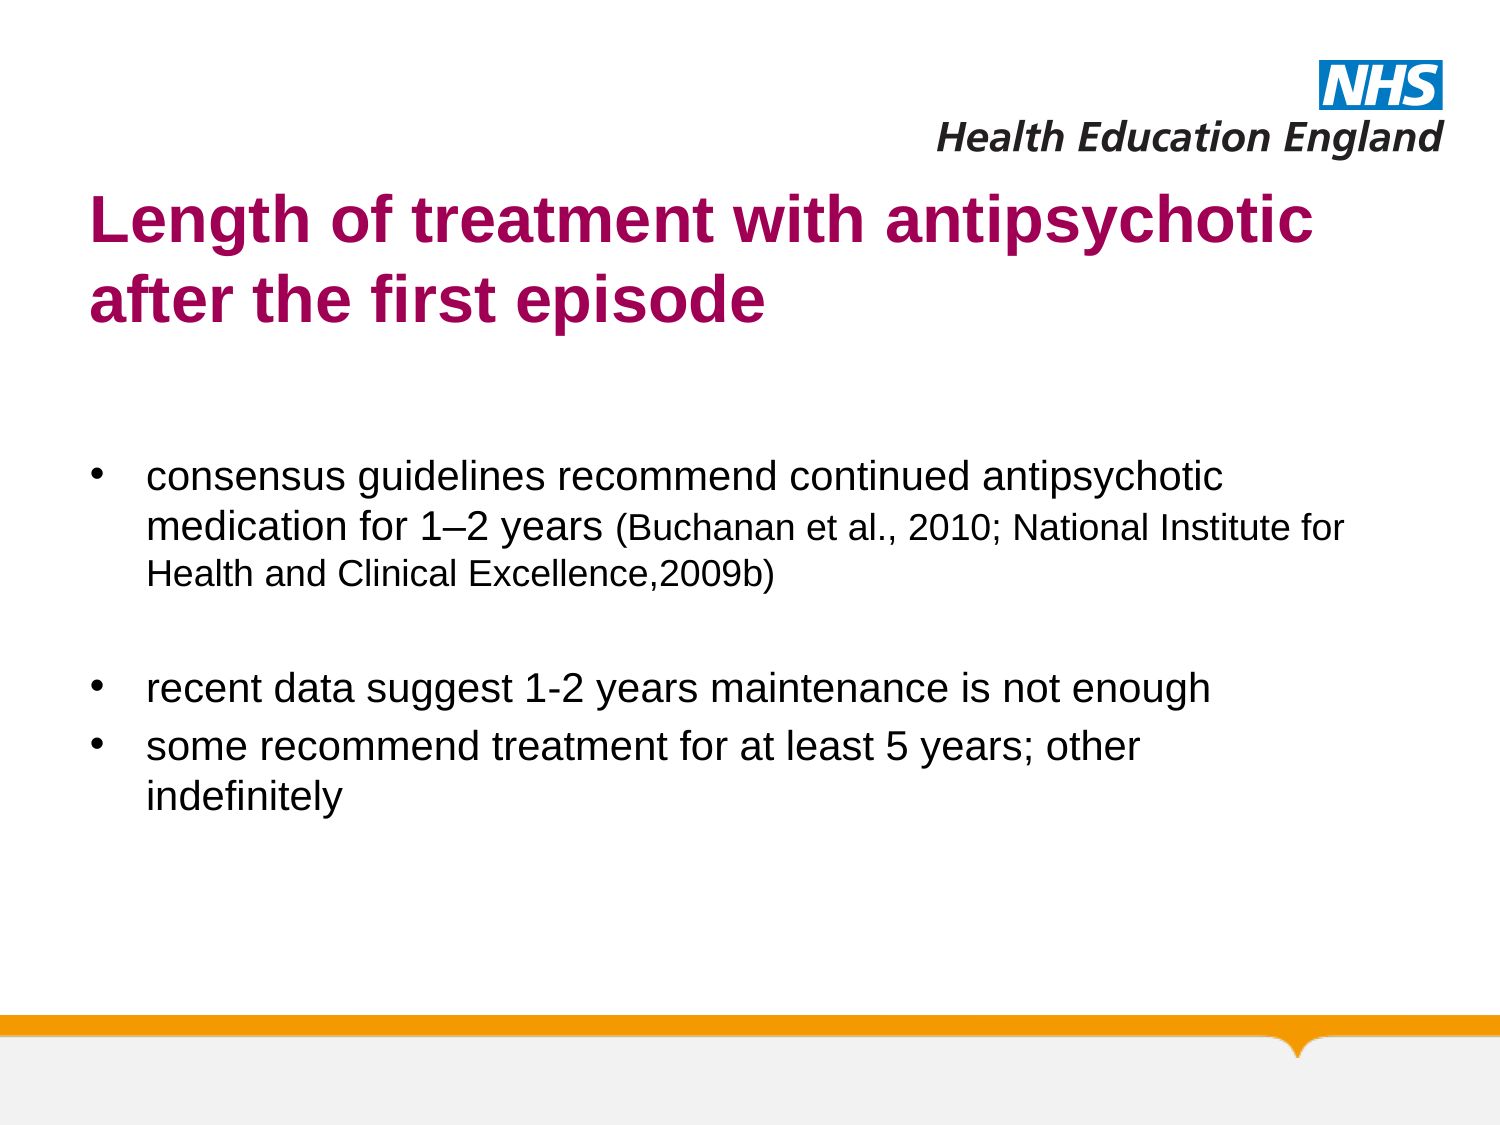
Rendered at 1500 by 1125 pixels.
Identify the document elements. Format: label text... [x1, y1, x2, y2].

title Length of treatment with antipsychotic after the first episode [75, 168, 1350, 346]
picture [936, 59, 1445, 161]
list consensus guidelines recommend continued antipsychotic medication for 1–2 years (Buchanan et al., 2010; National Institute for Health and Clinical Excellence,2009b) recent data suggest 1-2 years maintenance is not enough some recommend treatment for at least 5 years; other indefinitely [75, 382, 1361, 860]
